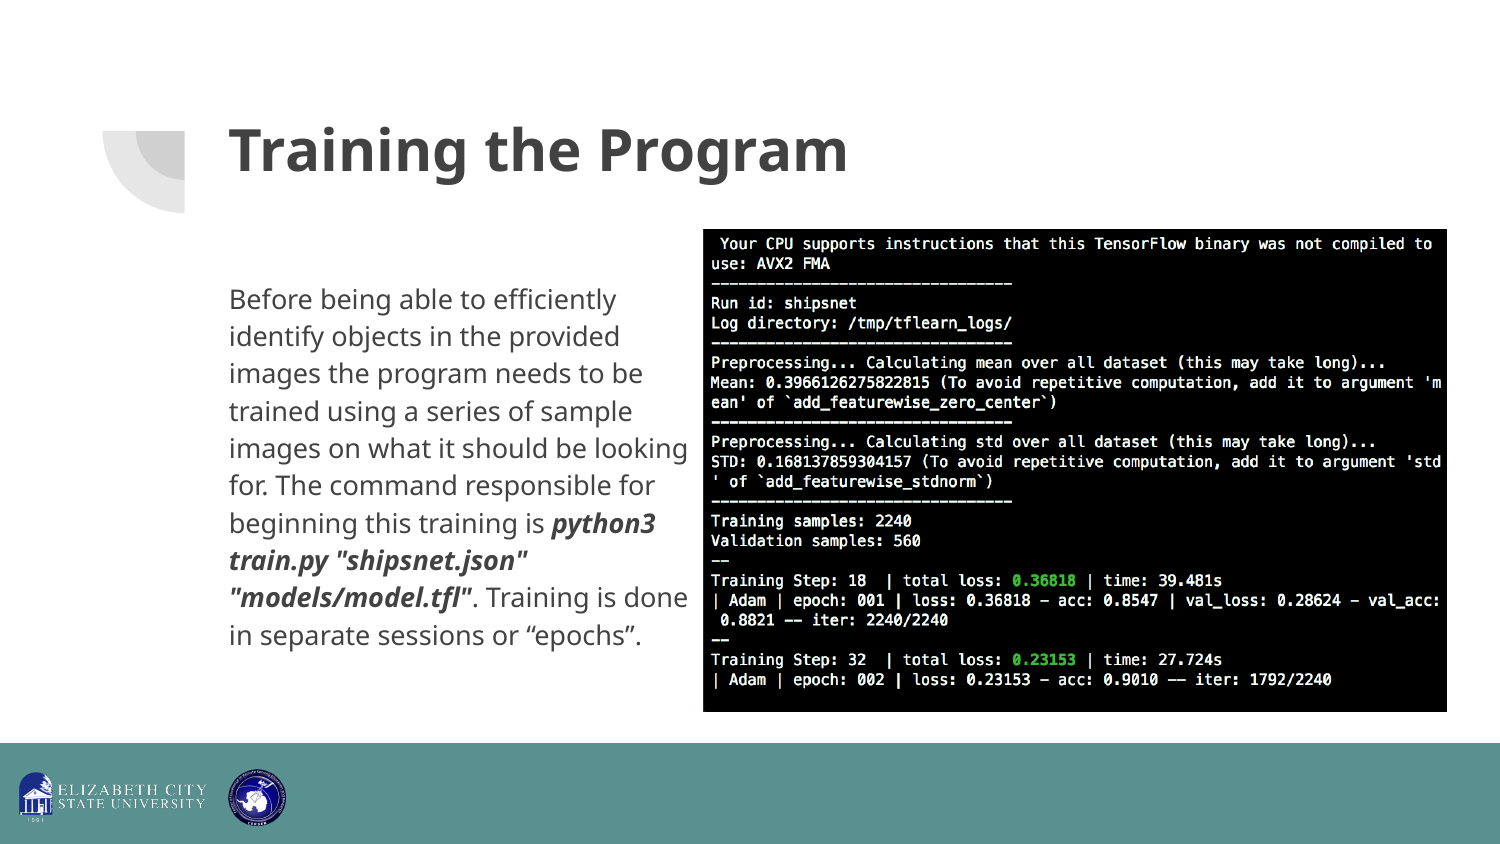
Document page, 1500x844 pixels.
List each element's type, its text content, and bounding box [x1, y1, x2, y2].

picture [703, 229, 1447, 712]
title Training the Program [213, 98, 1368, 262]
list Before being able to efficiently identify objects in the provided images the program needs to be trained using a series of sample images on what it should be looking for. The command responsible for beginning this training is python3 train.py "shipsnet.json" "models/model.tfl". Training is done in separate sessions or “epochs”. [213, 262, 698, 680]
picture [0, 743, 1500, 844]
